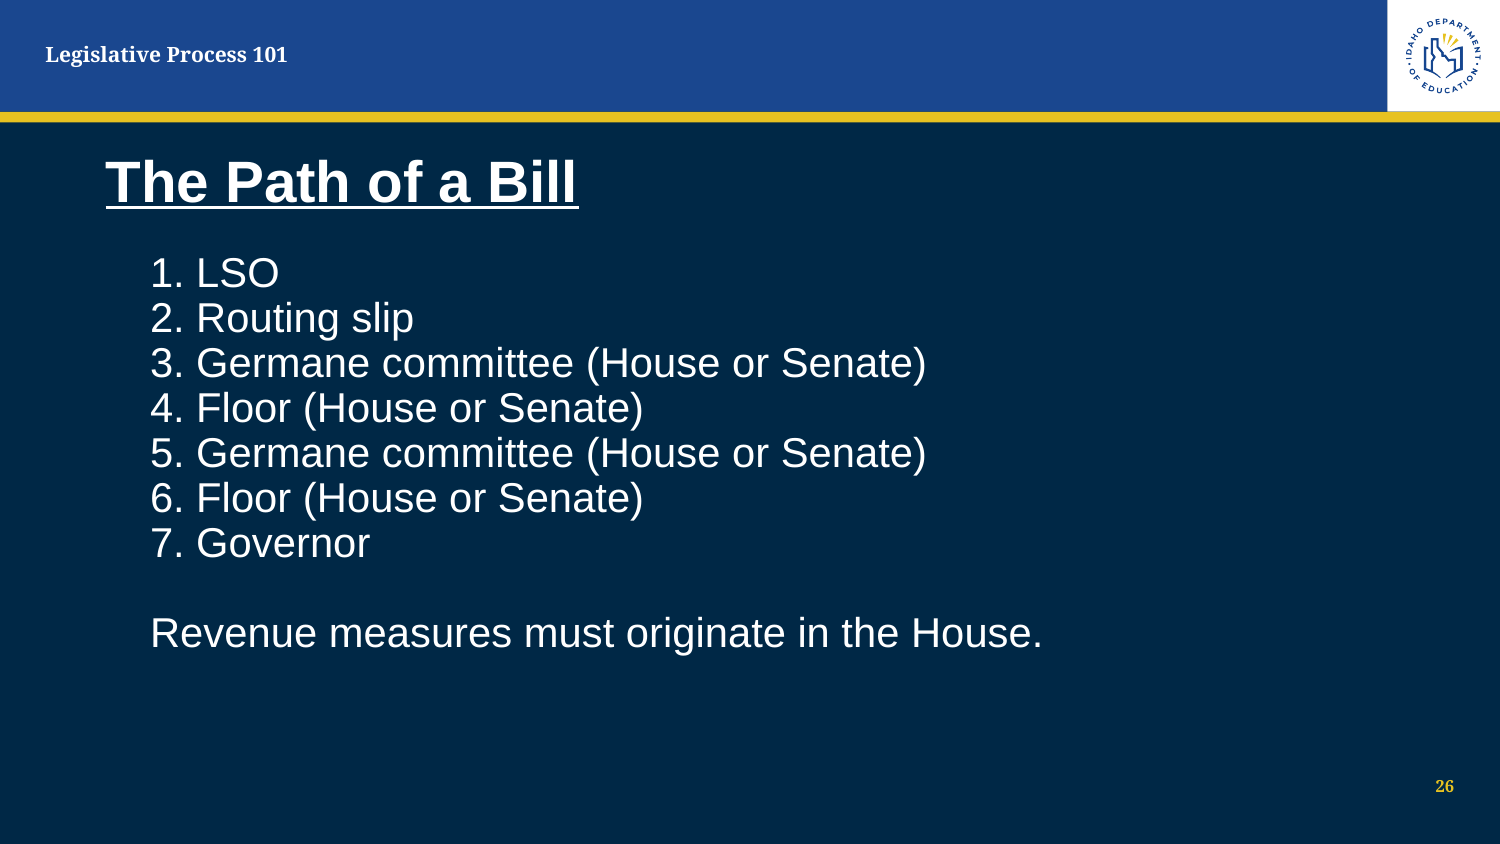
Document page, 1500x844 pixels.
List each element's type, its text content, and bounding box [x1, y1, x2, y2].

list 1. LSO 2. Routing slip 3. Germane committee (House or Senate) 4. Floor (House or Senate) 5. Germane committee (House or Senate) 6. Floor (House or Senate) 7. Governor Revenue measures must originate in the House. [116, 236, 1384, 844]
slide_number 26 [1407, 755, 1482, 821]
title The Path of a Bill [90, 137, 748, 286]
title Legislative Process 101 [30, 29, 1332, 83]
picture [1389, 0, 1500, 111]
